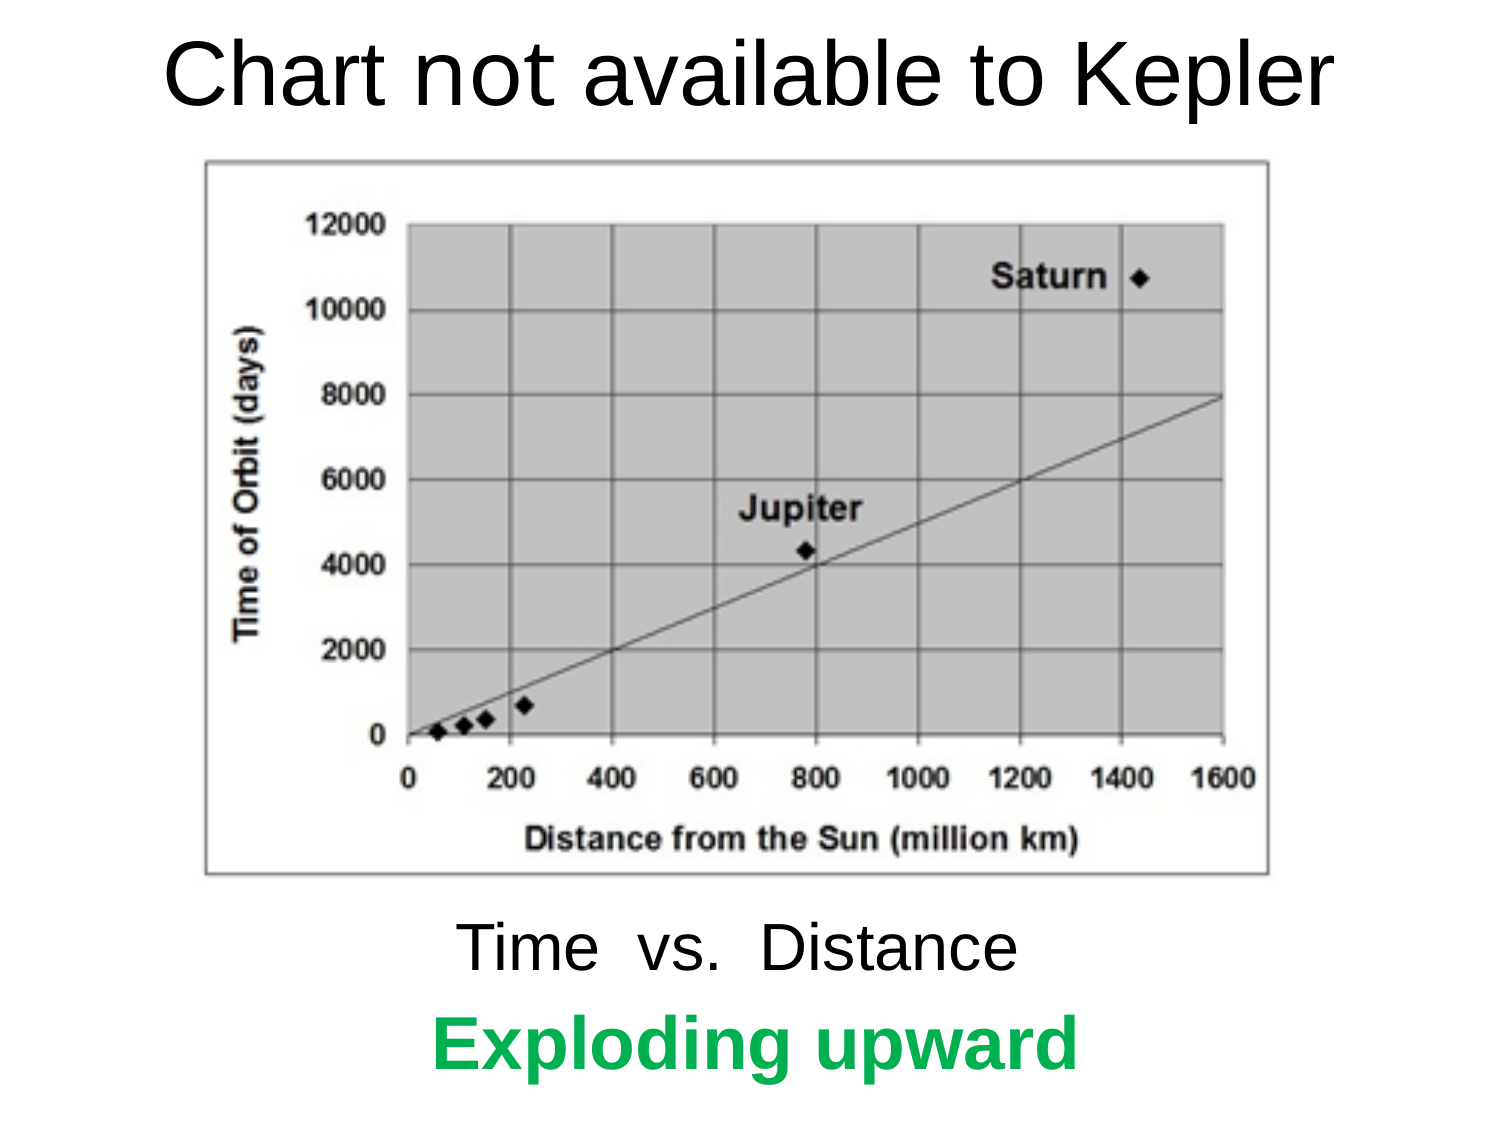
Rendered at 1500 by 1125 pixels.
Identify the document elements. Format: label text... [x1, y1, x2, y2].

title Chart not available to Kepler [74, 0, 1426, 163]
text_box Exploding upward [417, 1038, 1097, 1093]
text_box Time vs. Distance [62, 849, 1413, 1038]
picture [191, 149, 1288, 888]
